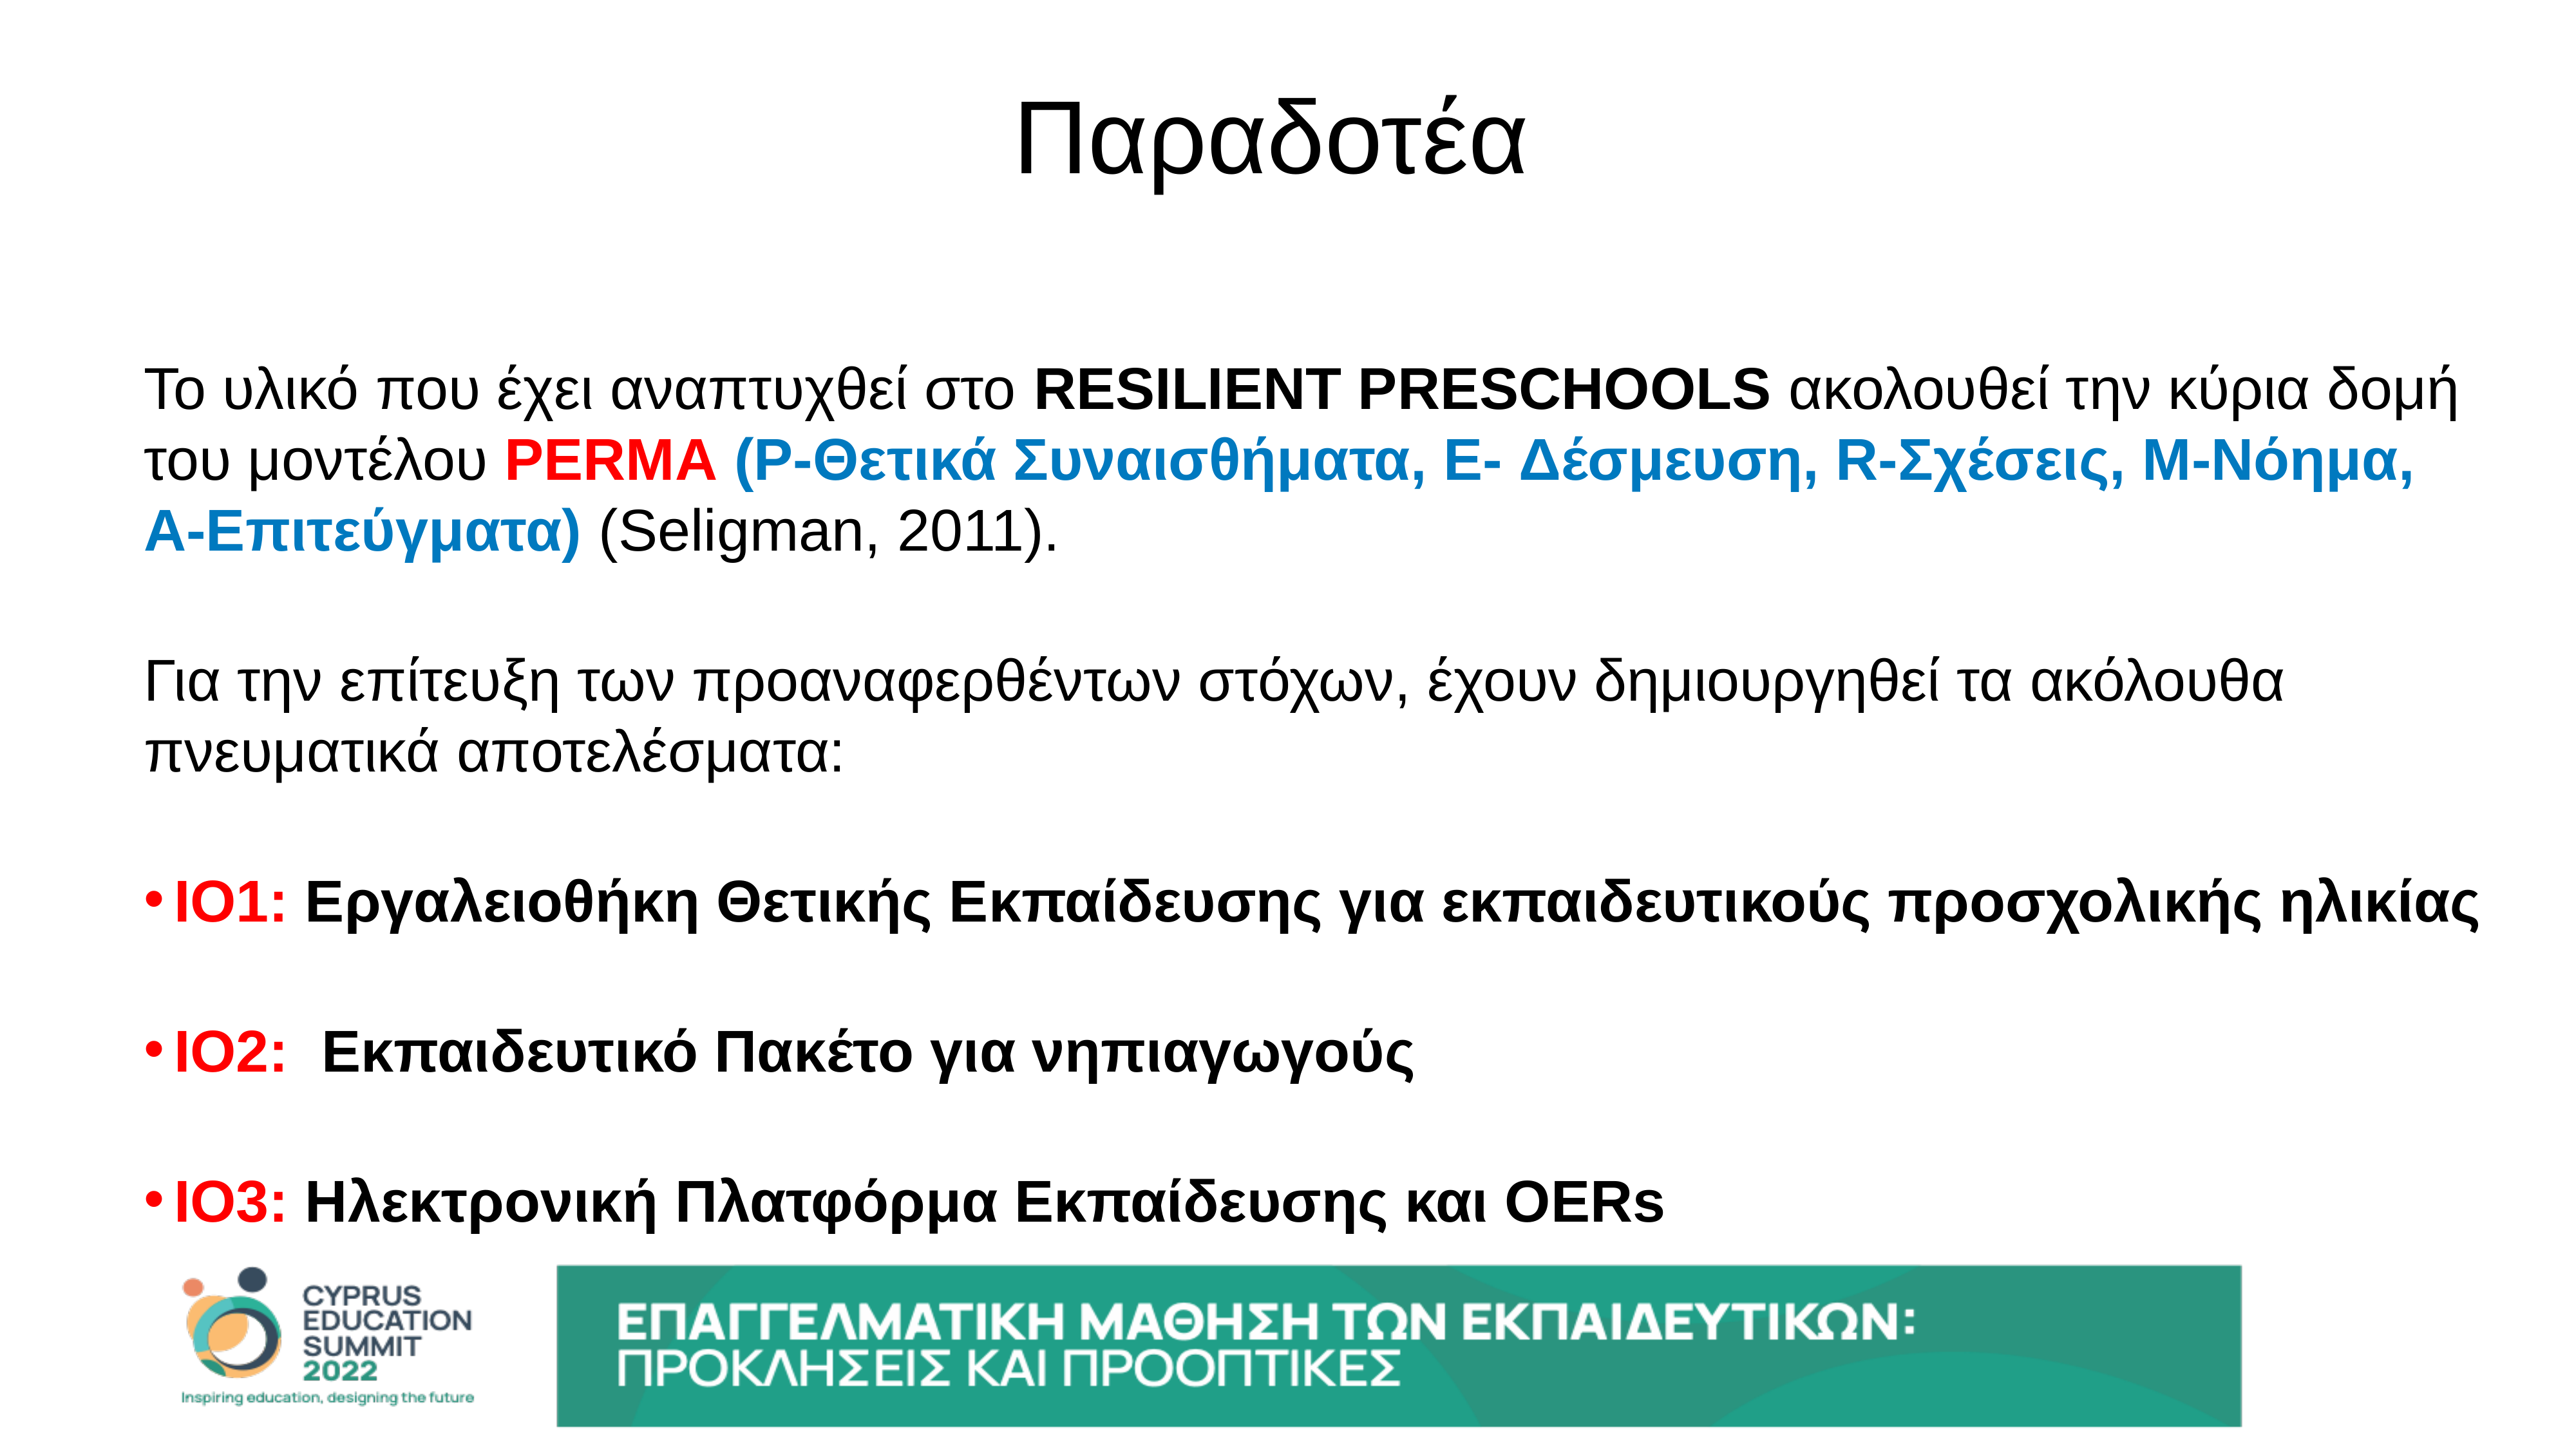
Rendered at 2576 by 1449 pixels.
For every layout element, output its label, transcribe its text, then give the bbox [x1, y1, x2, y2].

title Παραδοτέα [178, 37, 2398, 206]
picture [152, 1231, 2267, 1449]
list Το υλικό που έχει αναπτυχθεί στο RESILIENT PRESCHOOLS ακολουθεί την κύρια δομή του μοντέλου PERMA (P-Θετικά Συναισθήματα, E- Δέσμευση, R-Σχέσεις, M-Νόημα, A-Επιτεύγματα) (Seligman, 2011). Για την επίτευξη των προαναφερθέντων στόχων, έχουν δημιουργηθεί τα ακόλουθα πνευματικά αποτελέσματα: IO1: Εργαλειοθήκη Θετικής Εκπαίδευσης για εκπαιδευτικούς προσχολικής ηλικίας IO2: Εκπαιδευτικό Πακέτο για νηπιαγωγούς IO3: Ηλεκτρονική Πλατφόρμα Εκπαίδευσης και OERs [138, 207, 2496, 1270]
